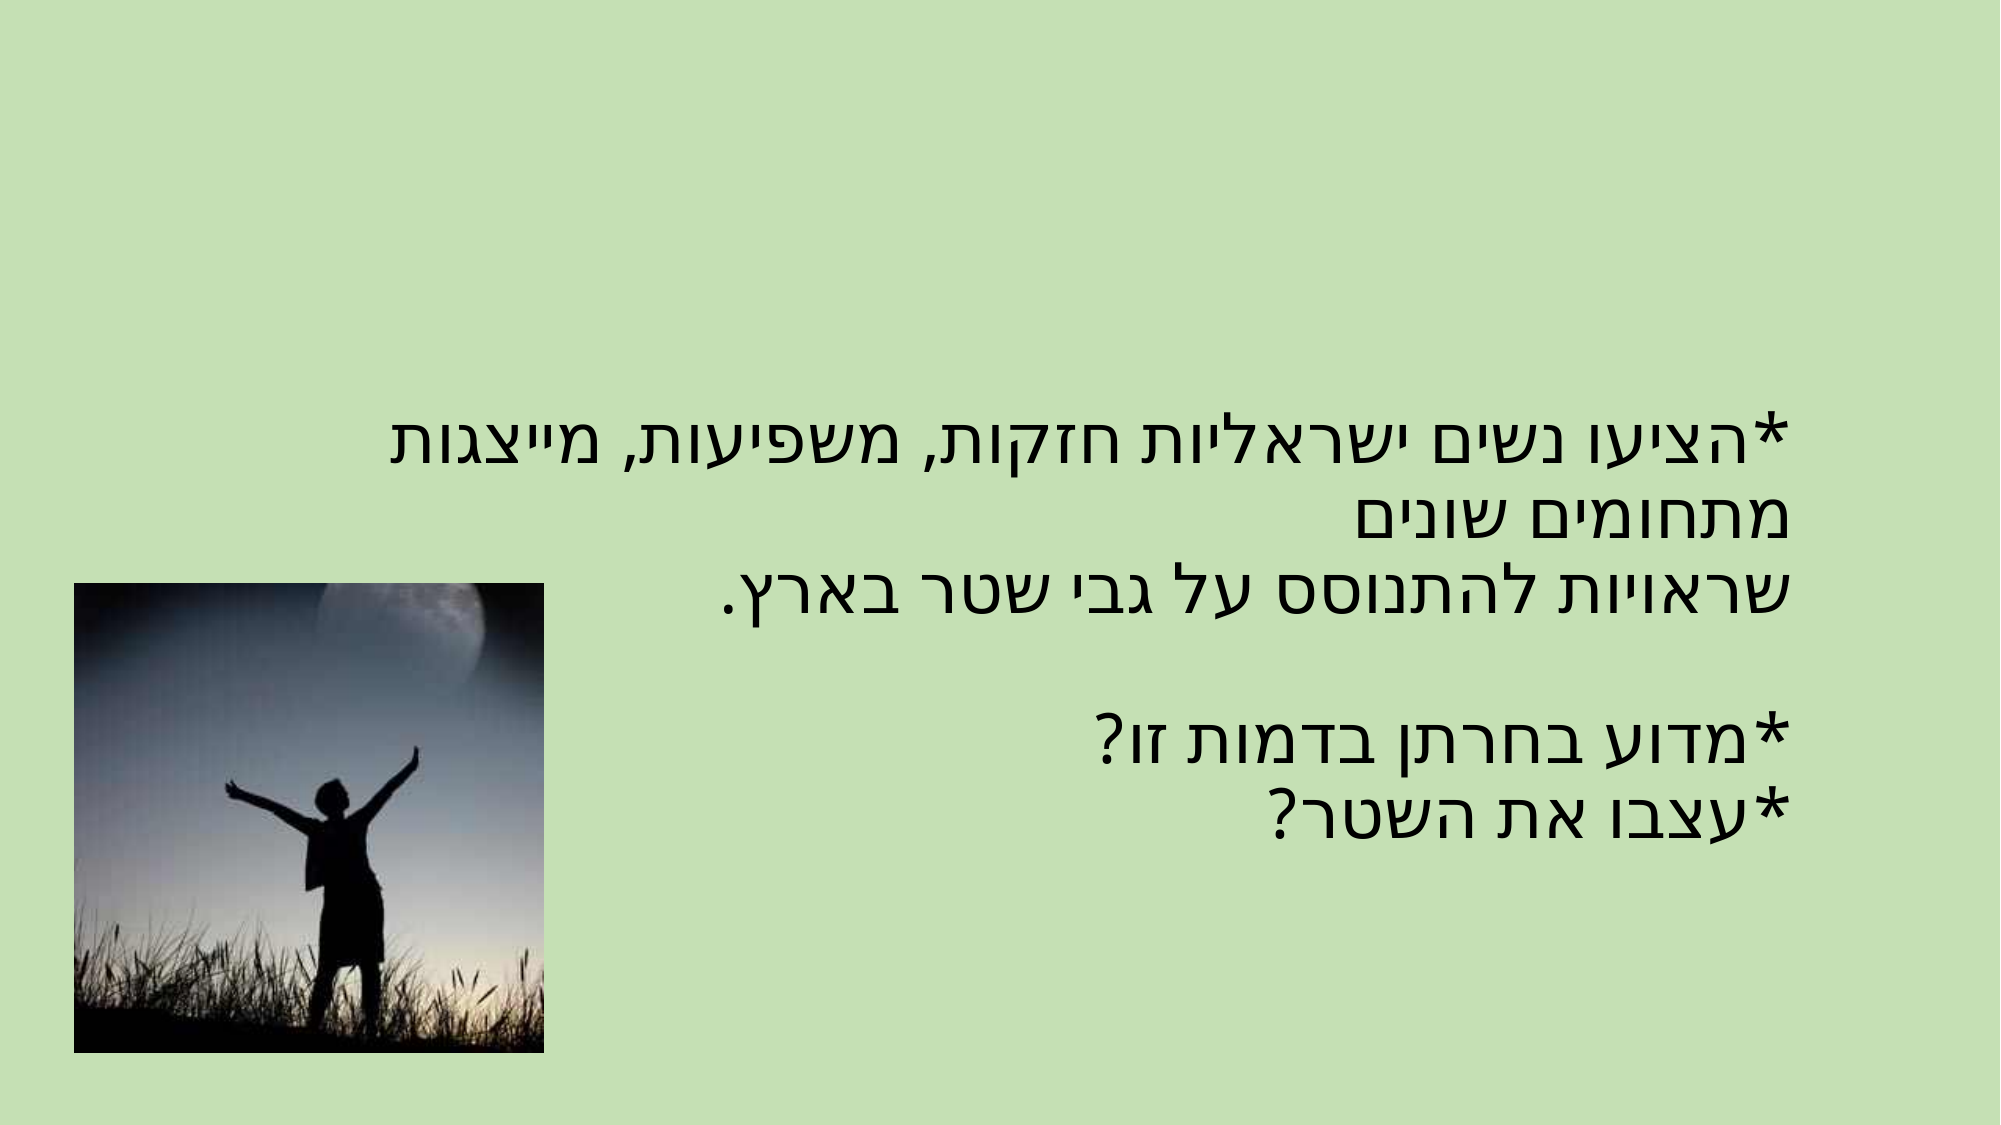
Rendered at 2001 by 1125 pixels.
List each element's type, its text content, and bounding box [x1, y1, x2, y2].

title *הציעו נשים ישראליות חזקות, משפיעות, מייצגות מתחומים שונים שראויות להתנוסס על גבי שטר בארץ. *מדוע בחרתן בדמות זו? *עצבו את השטר? [309, 134, 1810, 862]
picture [74, 583, 544, 1053]
